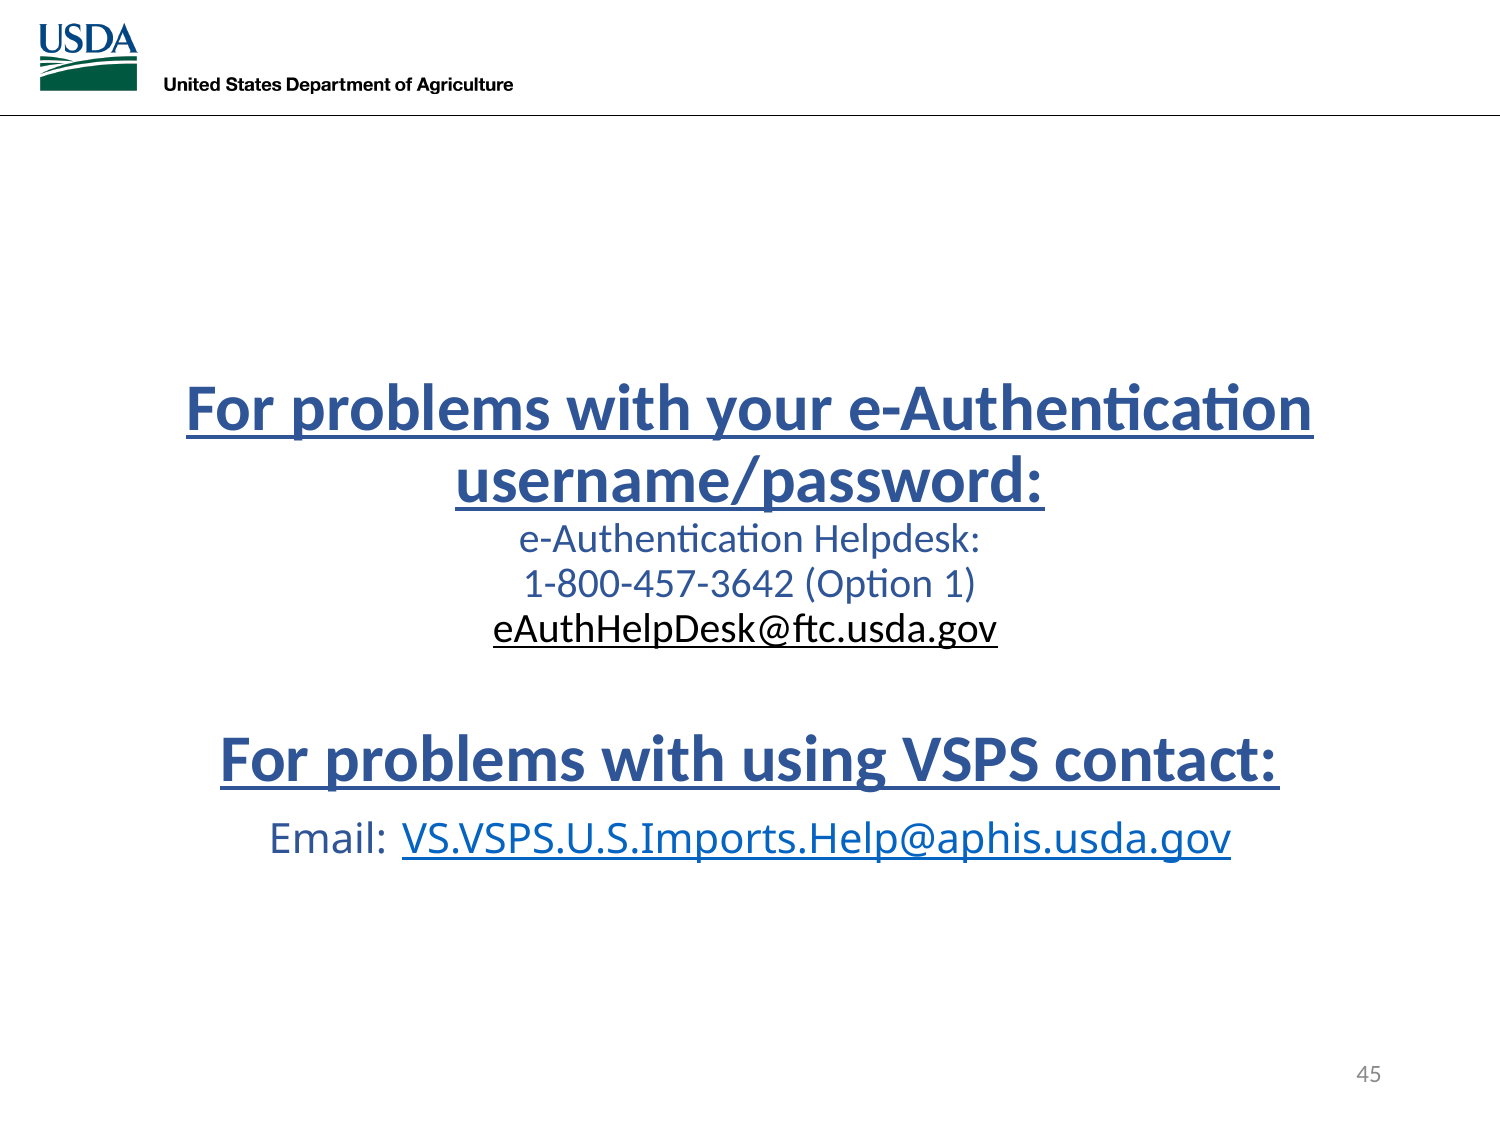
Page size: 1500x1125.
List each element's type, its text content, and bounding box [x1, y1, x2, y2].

title For problems with your e-Authentication username/password: e-Authentication Helpdesk: 1-800-457-3642 (Option 1) eAuthHelpDesk@ftc.usda.gov For problems with using VSPS contact: Email: VS.VSPS.U.S.Imports.Help@aphis.usda.gov [0, 117, 1500, 1125]
picture [38, 22, 513, 94]
slide_number 45 [1059, 1042, 1397, 1103]
